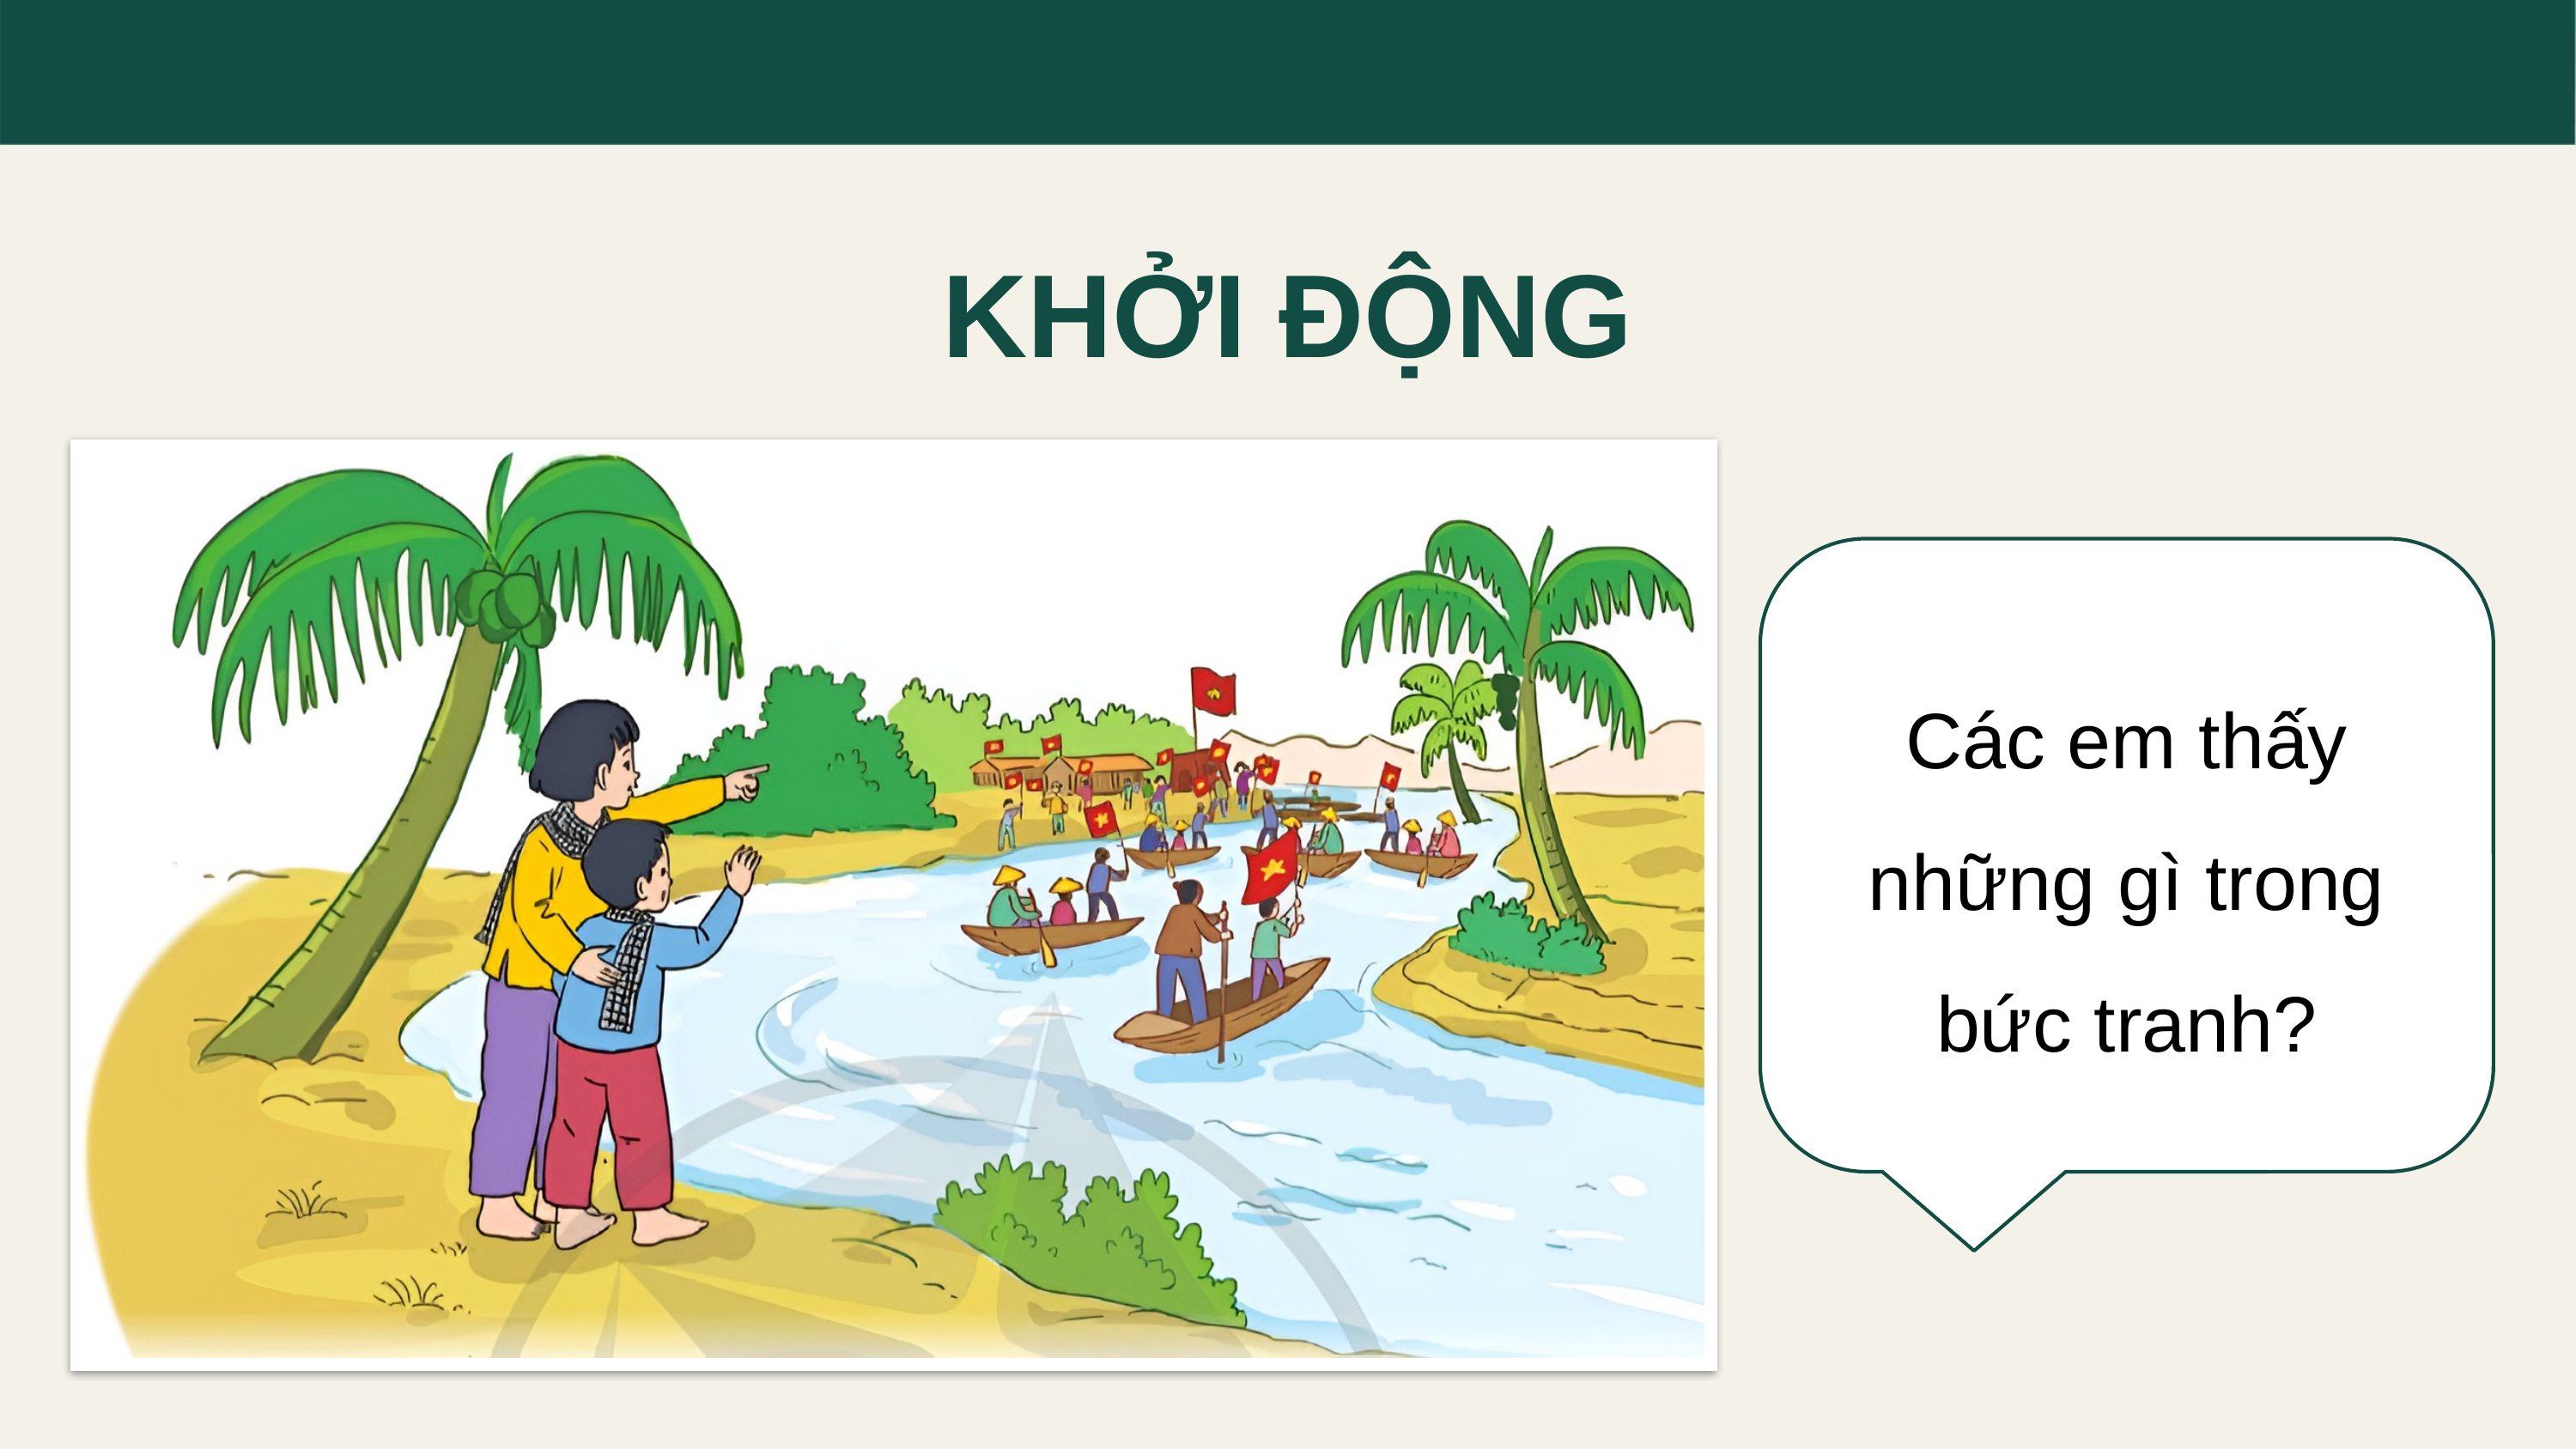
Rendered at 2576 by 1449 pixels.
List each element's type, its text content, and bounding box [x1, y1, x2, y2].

text_box KHỞI ĐỘNG [893, 226, 1683, 381]
text_box [0, 0, 2576, 145]
text_box Các em thấy những gì trong bức tranh? [1758, 537, 2495, 1252]
picture [82, 452, 1705, 1359]
